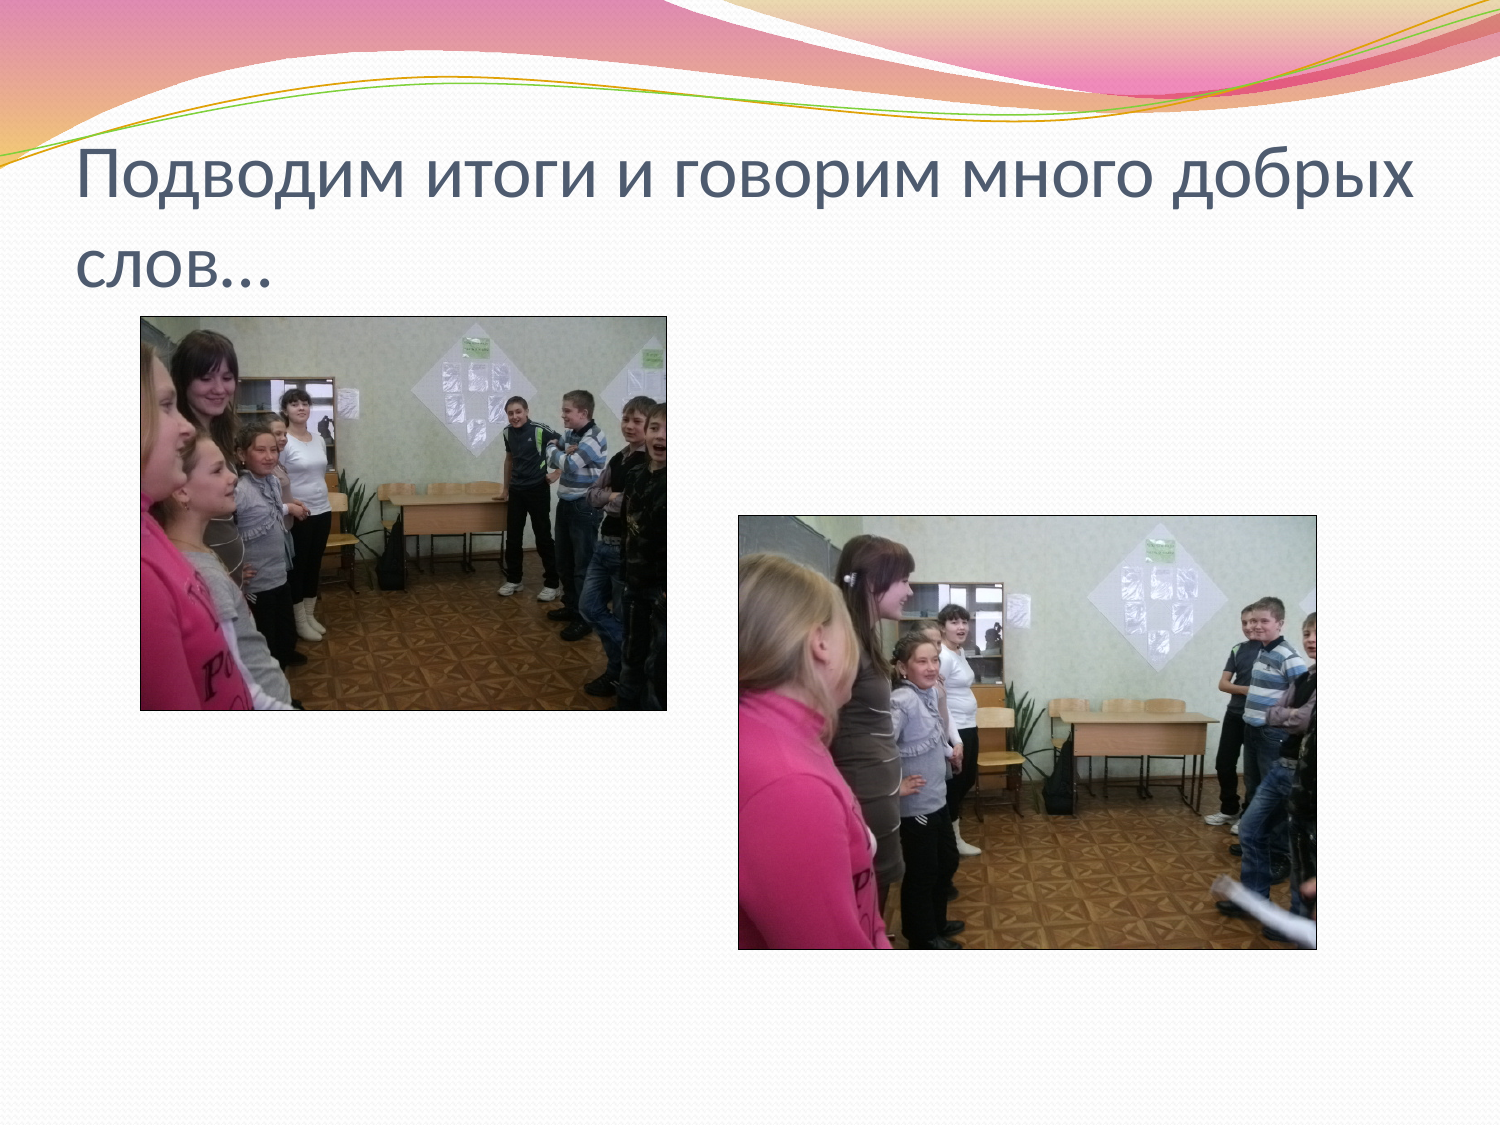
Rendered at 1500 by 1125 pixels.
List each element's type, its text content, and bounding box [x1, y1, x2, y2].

picture [140, 316, 667, 712]
picture [737, 515, 1317, 950]
title Подводим итоги и говорим много добрых слов… [75, 115, 1438, 303]
